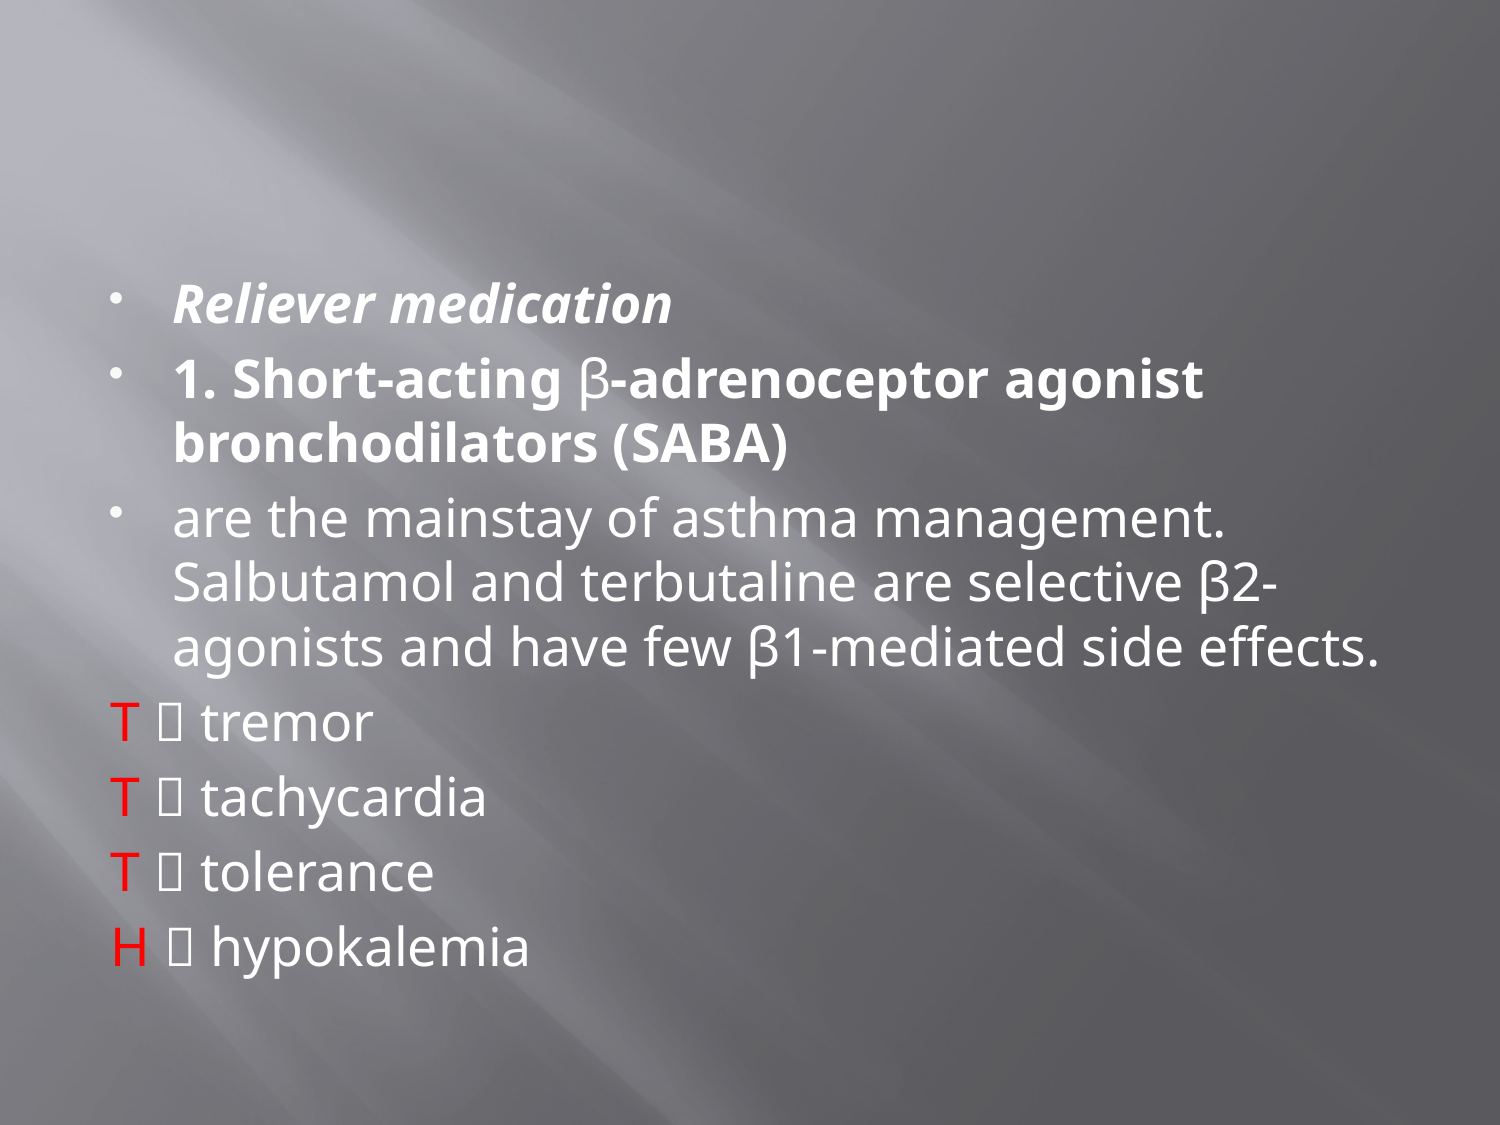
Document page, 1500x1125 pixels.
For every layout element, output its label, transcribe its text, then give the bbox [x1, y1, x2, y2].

list Reliever medication 1. Short-acting β-adrenoceptor agonist bronchodilators (SABA) are the mainstay of asthma management. Salbutamol and terbutaline are selective β2-agonists and have few β1-mediated side effects. T  tremor T  tachycardia T  tolerance H  hypokalemia [75, 262, 1425, 1035]
